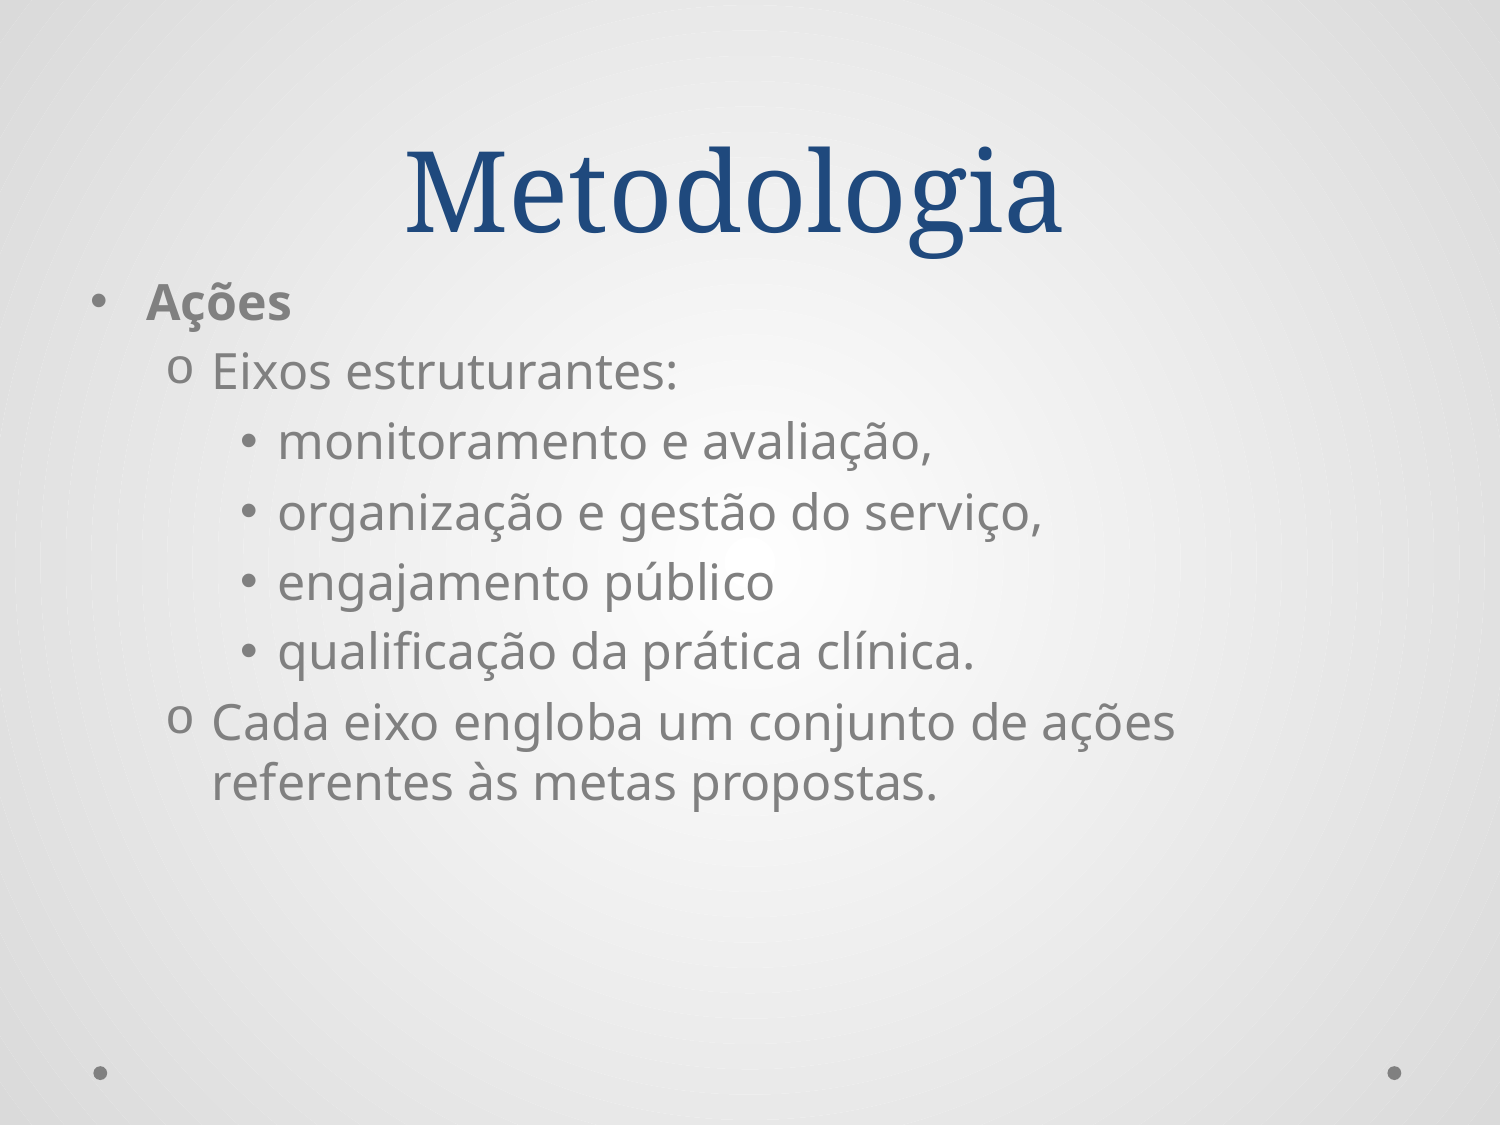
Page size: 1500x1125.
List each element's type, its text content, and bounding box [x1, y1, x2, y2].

title Metodologia [75, 0, 1425, 262]
list Ações Eixos estruturantes: monitoramento e avaliação, organização e gestão do serviço, engajamento público qualificação da prática clínica. Cada eixo engloba um conjunto de ações referentes às metas propostas. [75, 262, 1425, 1005]
